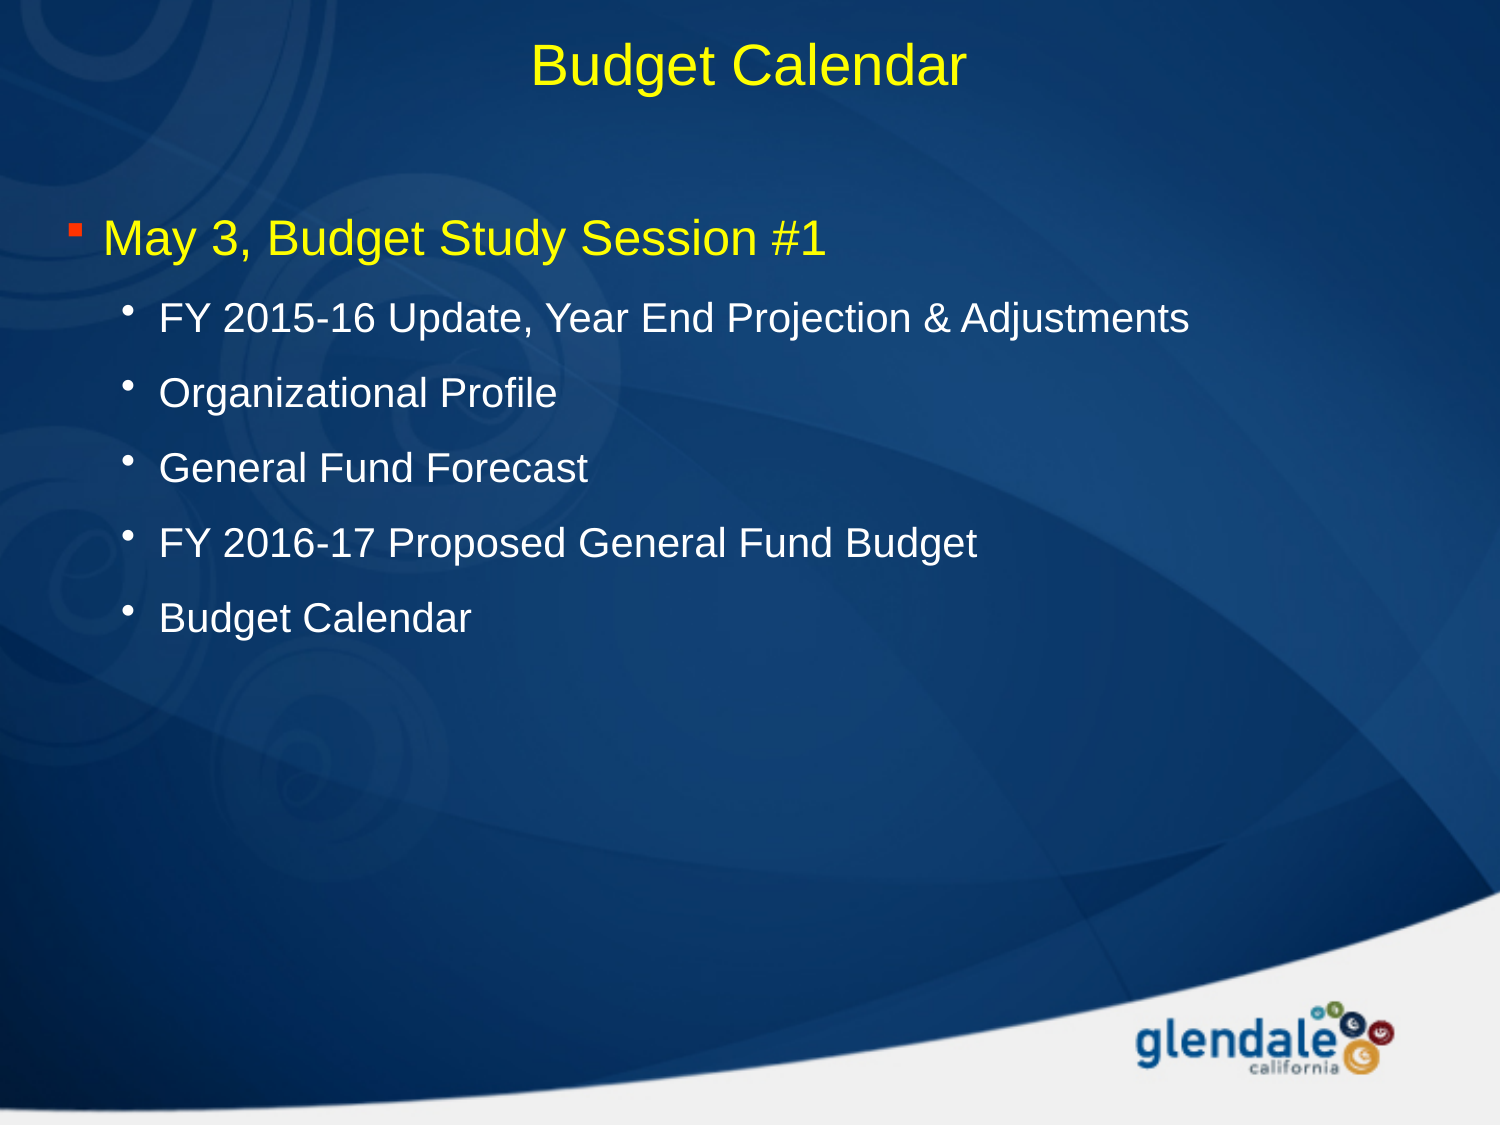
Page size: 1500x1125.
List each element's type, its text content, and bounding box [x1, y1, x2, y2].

list May 3, Budget Study Session #1 FY 2015-16 Update, Year End Projection & Adjustments Organizational Profile General Fund Forecast FY 2016-17 Proposed General Fund Budget Budget Calendar [50, 125, 1463, 1075]
title Budget Calendar [50, 12, 1450, 113]
picture [0, 0, 1500, 1125]
